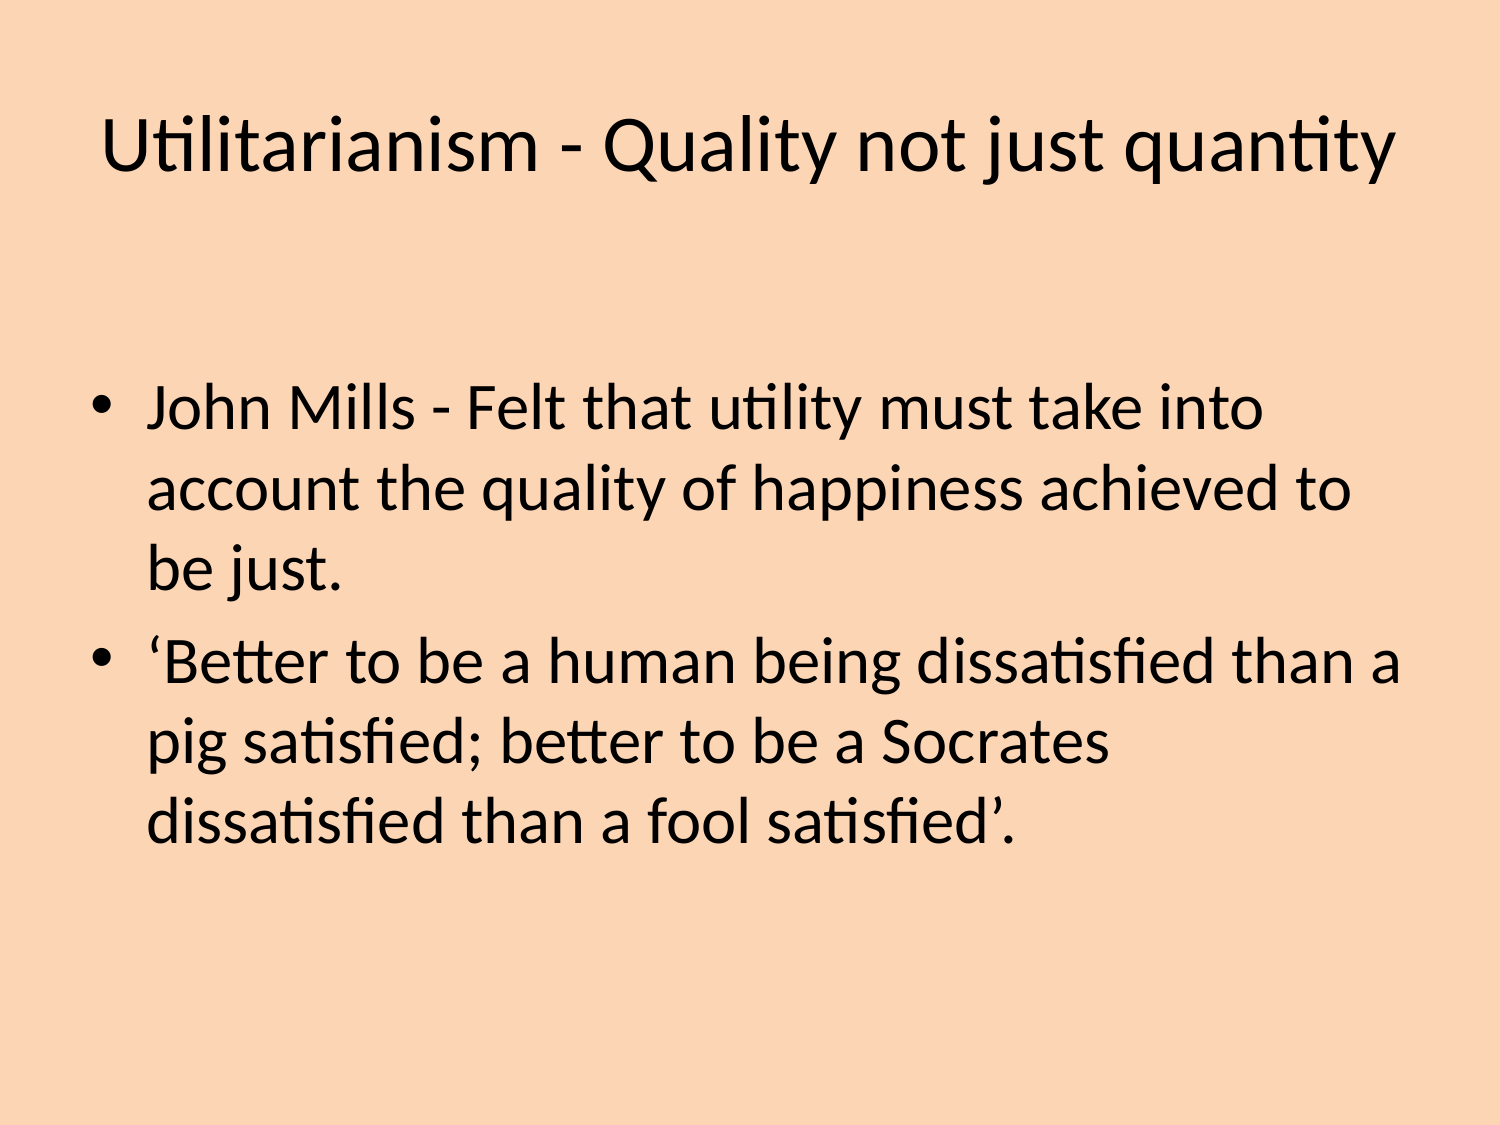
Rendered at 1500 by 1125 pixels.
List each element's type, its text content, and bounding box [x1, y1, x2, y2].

list John Mills - Felt that utility must take into account the quality of happiness achieved to be just. ‘Better to be a human being dissatisfied than a pig satisfied; better to be a Socrates dissatisfied than a fool satisfied’. [75, 262, 1425, 1005]
title Utilitarianism - Quality not just quantity [75, 45, 1425, 233]
